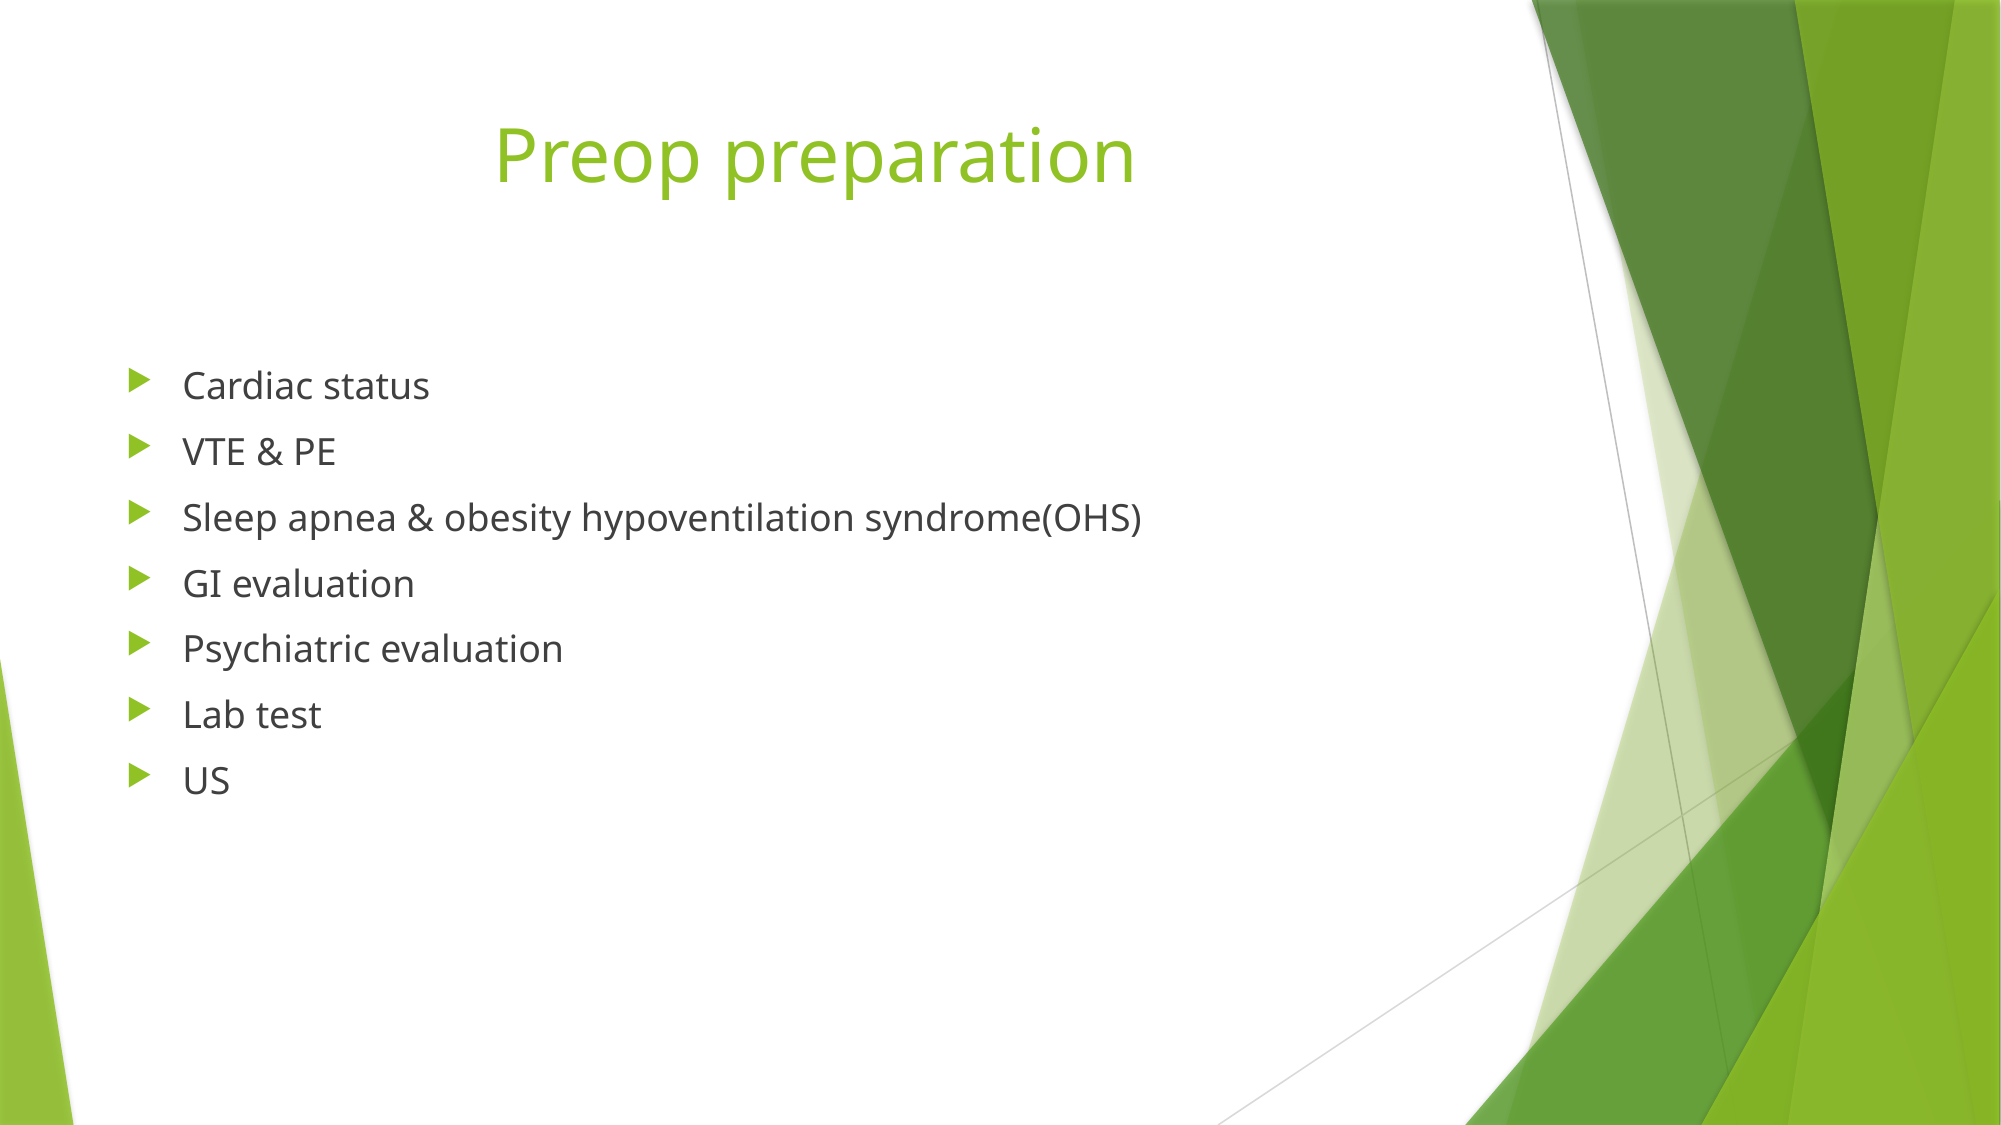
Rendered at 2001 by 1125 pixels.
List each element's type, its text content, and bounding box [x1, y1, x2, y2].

title Preop preparation [111, 99, 1522, 317]
list Cardiac status VTE & PE Sleep apnea & obesity hypoventilation syndrome(OHS) GI evaluation Psychiatric evaluation Lab test US [111, 354, 1522, 992]
